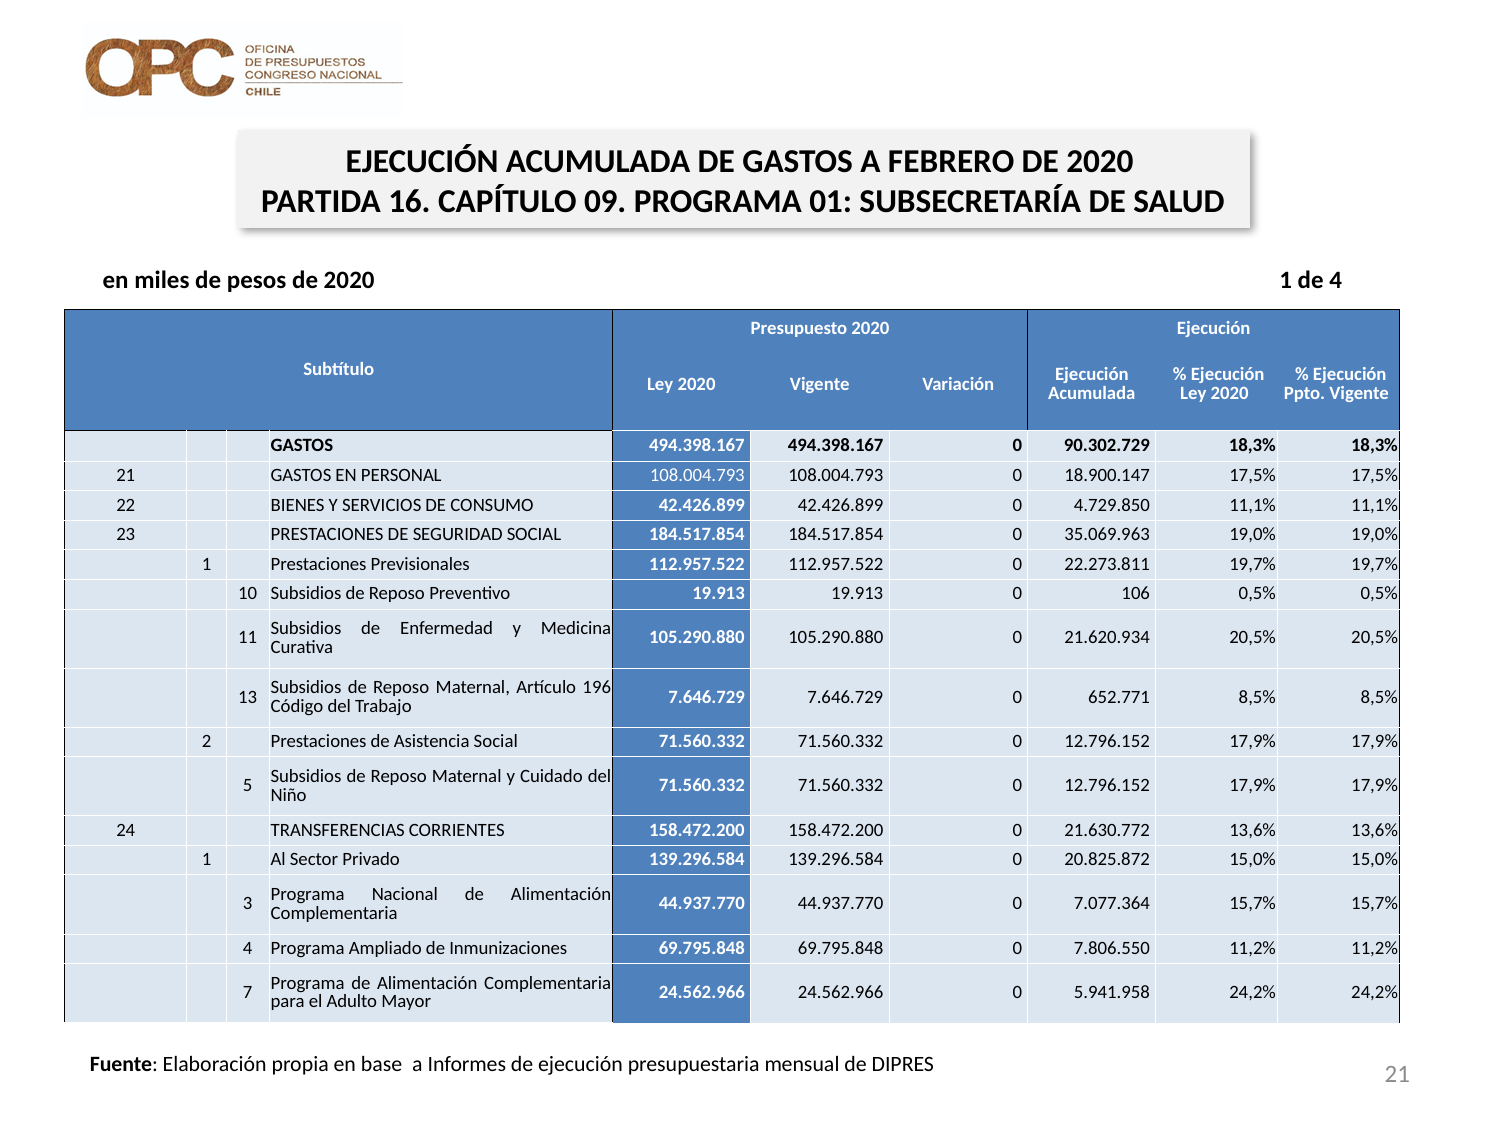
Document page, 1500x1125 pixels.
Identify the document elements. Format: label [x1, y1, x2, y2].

table_cell [1028, 580, 1155, 609]
table_cell [751, 550, 889, 579]
table_cell [613, 728, 750, 756]
table_cell [1156, 875, 1277, 934]
table_cell [1156, 935, 1277, 963]
table_cell [187, 431, 226, 461]
table_cell [227, 580, 269, 609]
table_cell [270, 846, 612, 874]
table_cell [751, 757, 889, 815]
picture [82, 22, 403, 118]
table_cell [1028, 610, 1155, 668]
table_cell [1278, 610, 1399, 668]
table_cell [613, 462, 750, 490]
table_cell [613, 935, 750, 963]
table_cell [1156, 550, 1277, 579]
table_cell [890, 846, 1027, 874]
table_cell [270, 550, 612, 579]
table_cell [1156, 728, 1277, 756]
table_cell [227, 816, 269, 845]
table_cell [890, 610, 1027, 668]
table_cell [1028, 728, 1155, 756]
table_cell [890, 491, 1027, 520]
table_cell [227, 610, 269, 668]
table_cell [1028, 669, 1155, 727]
table_cell [1278, 669, 1399, 727]
table_cell [270, 816, 612, 845]
table_cell [187, 491, 226, 520]
table_cell [613, 610, 750, 668]
table_cell [751, 964, 889, 1023]
table_cell [1156, 431, 1277, 461]
table_cell [1278, 491, 1399, 520]
table_cell [1156, 521, 1277, 549]
table_cell [890, 521, 1027, 549]
table_cell [65, 462, 186, 490]
table_cell [1028, 339, 1399, 430]
table_cell [890, 580, 1027, 609]
table_cell [1278, 757, 1399, 815]
table_cell [187, 757, 226, 815]
table_cell [751, 521, 889, 549]
table_cell [1156, 669, 1277, 727]
table_cell [613, 580, 750, 609]
table_cell [1028, 550, 1155, 579]
table_cell [65, 669, 186, 727]
table_cell [227, 669, 269, 727]
table_cell [613, 431, 750, 461]
table_cell [890, 964, 1027, 1023]
table_header [1028, 310, 1399, 339]
table_cell [270, 462, 612, 490]
table_cell [890, 875, 1027, 934]
table_cell [1278, 875, 1399, 934]
table_cell [1278, 846, 1399, 874]
table_cell [65, 816, 186, 845]
table_cell [1156, 610, 1277, 668]
table_cell [227, 935, 269, 963]
table_cell [187, 580, 226, 609]
table_cell [751, 875, 889, 934]
table_cell [1278, 521, 1399, 549]
table_cell [65, 935, 186, 963]
table_cell [65, 964, 186, 1022]
table_cell [227, 521, 269, 549]
table_cell [613, 550, 750, 579]
table_cell [1278, 580, 1399, 609]
table_cell [1278, 431, 1399, 461]
table_cell [1156, 846, 1277, 874]
table_cell [1278, 728, 1399, 756]
table_cell [187, 875, 226, 934]
table_cell [65, 846, 186, 874]
table_cell [890, 728, 1027, 756]
table_cell [613, 875, 750, 934]
table_cell [613, 964, 750, 1023]
table_cell [751, 462, 889, 490]
table_cell [613, 757, 750, 815]
table_cell [613, 491, 750, 520]
table_cell [270, 491, 612, 520]
table_cell [1028, 875, 1155, 934]
table_cell [1156, 580, 1277, 609]
table_cell [1156, 462, 1277, 490]
table_cell [613, 521, 750, 549]
table_cell [1156, 964, 1277, 1023]
table_cell [1028, 521, 1155, 549]
table_cell [1278, 935, 1399, 963]
table_cell [890, 462, 1027, 490]
table_cell [65, 757, 186, 815]
table_cell [1156, 757, 1277, 815]
table_cell [890, 816, 1027, 845]
table_cell [1278, 462, 1399, 490]
table_cell [187, 610, 226, 668]
table_cell [270, 728, 612, 756]
table_cell [187, 816, 226, 845]
text_box [87, 256, 1400, 309]
table_cell [270, 935, 612, 963]
table_cell [1028, 816, 1155, 845]
table_cell [890, 935, 1027, 963]
table_cell [1156, 491, 1277, 520]
table_cell [1028, 462, 1155, 490]
table_cell [65, 491, 186, 520]
table_cell [187, 521, 226, 549]
table_cell [270, 875, 612, 934]
table_cell [187, 669, 226, 727]
table_cell [751, 580, 889, 609]
table_cell [751, 816, 889, 845]
table_cell [890, 669, 1027, 727]
table_cell [227, 462, 269, 490]
table_cell [227, 550, 269, 579]
table_cell [187, 935, 226, 963]
table_cell [1028, 964, 1155, 1023]
table_cell [270, 580, 612, 609]
table_cell [1278, 550, 1399, 579]
table_cell [65, 875, 186, 934]
table_cell [65, 580, 186, 609]
table_cell [187, 728, 226, 756]
table_cell [613, 816, 750, 845]
table_cell [751, 610, 889, 668]
table_cell [270, 431, 612, 461]
table_cell [751, 935, 889, 963]
table_cell [270, 521, 612, 549]
table_cell [1028, 846, 1155, 874]
table_cell [1028, 935, 1155, 963]
table_cell [65, 610, 186, 668]
table_cell [890, 757, 1027, 815]
table_cell [890, 431, 1027, 461]
table_cell [1028, 431, 1155, 461]
table_cell [1028, 491, 1155, 520]
text_box [238, 131, 1249, 227]
table_cell [751, 431, 889, 461]
table_cell [227, 964, 269, 1022]
table_cell [227, 431, 269, 461]
table_cell [751, 669, 889, 727]
table_cell [270, 757, 612, 815]
table_cell [270, 964, 612, 1022]
table_cell [890, 550, 1027, 579]
table_cell [751, 491, 889, 520]
table_cell [227, 491, 269, 520]
table_cell [613, 669, 750, 727]
table_cell [65, 550, 186, 579]
table_cell [187, 846, 226, 874]
table_cell [1028, 757, 1155, 815]
table_cell [187, 964, 226, 1022]
table_header [65, 310, 612, 430]
table_cell [227, 757, 269, 815]
table_cell [1278, 964, 1399, 1023]
slide_number [1074, 1042, 1425, 1103]
table_cell [613, 846, 750, 874]
table_header [613, 310, 1027, 339]
table_cell [270, 610, 612, 668]
table_cell [227, 875, 269, 934]
table_cell [1278, 816, 1399, 845]
table_cell [270, 669, 612, 727]
table_cell [65, 431, 186, 461]
table_cell [751, 846, 889, 874]
table_cell [227, 846, 269, 874]
table_cell [65, 728, 186, 756]
table_cell [187, 462, 226, 490]
table_cell [613, 339, 1027, 430]
table_cell [1156, 816, 1277, 845]
table_cell [187, 550, 226, 579]
table_cell [227, 728, 269, 756]
table_cell [751, 728, 889, 756]
table_cell [65, 521, 186, 549]
